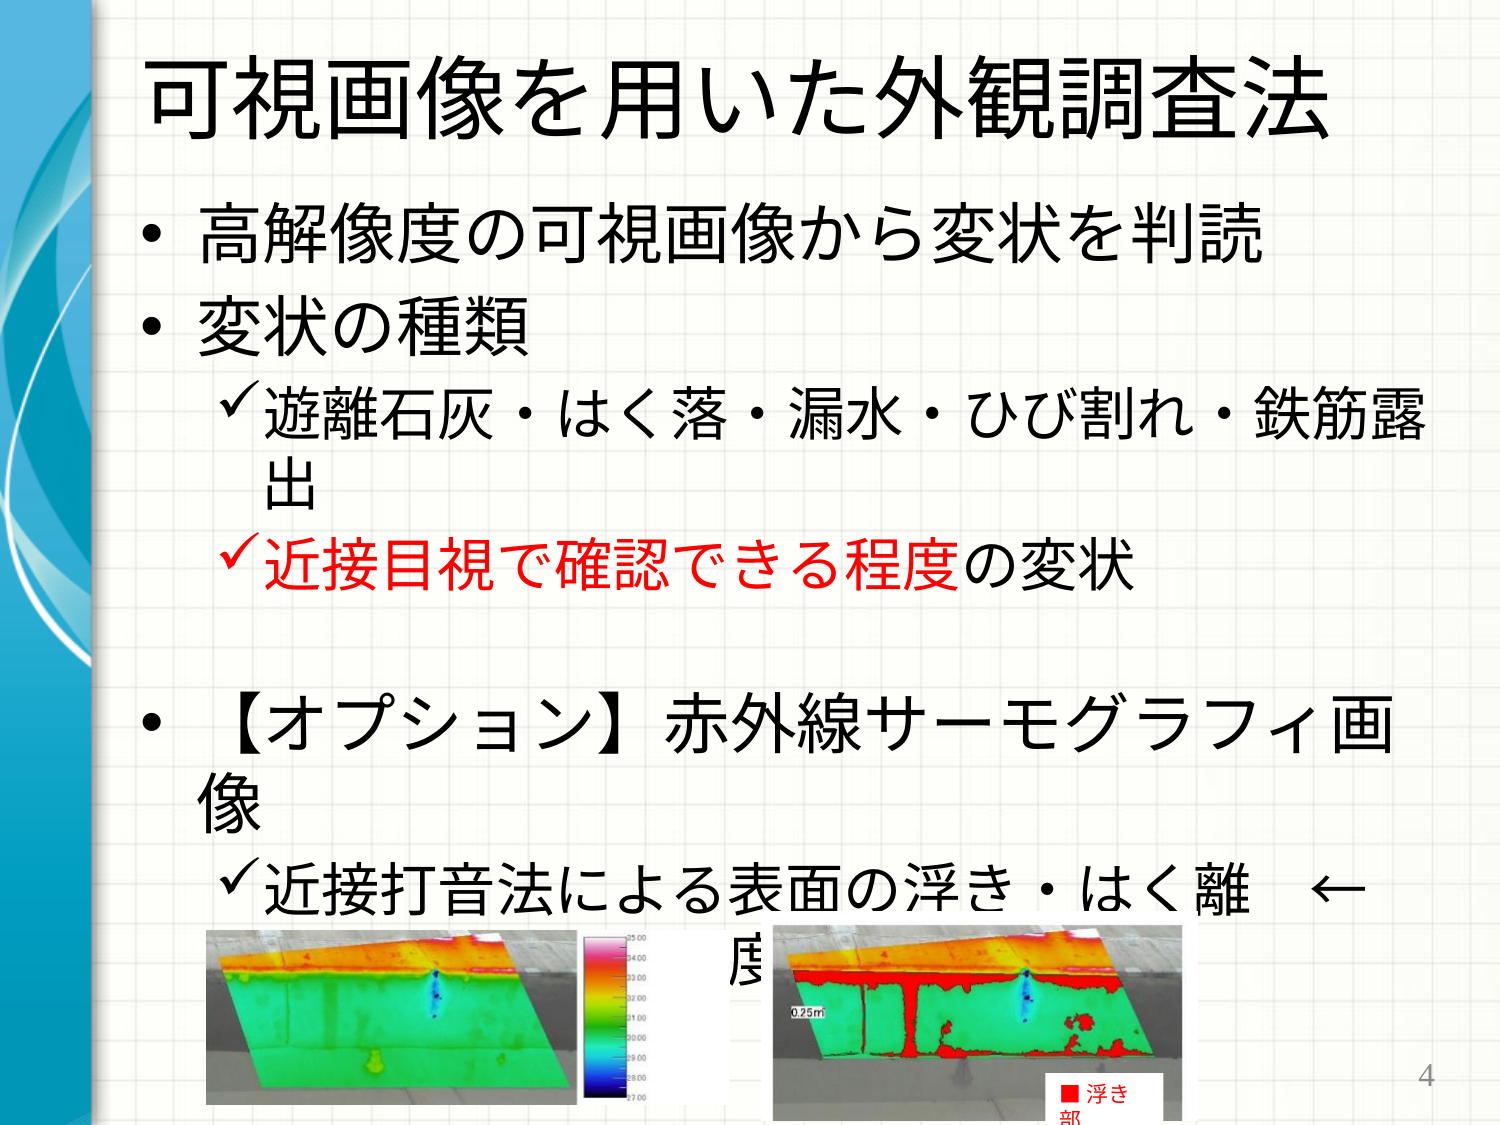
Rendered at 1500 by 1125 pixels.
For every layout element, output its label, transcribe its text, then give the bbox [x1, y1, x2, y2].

title 可視画像を用いた外観調査法 [125, 30, 1450, 161]
slide_number 4 [1202, 1042, 1450, 1103]
list 高解像度の可視画像から変状を判読 変状の種類 遊離石灰・はく落・漏水・ひび割れ・鉄筋露出 近接目視で確認できる程度の変状 【オプション】赤外線サーモグラフィ画像 近接打音法による表面の浮き・はく離 ← 赤外線熱画像の温度差 [125, 184, 1450, 1035]
picture [0, 0, 1500, 1125]
